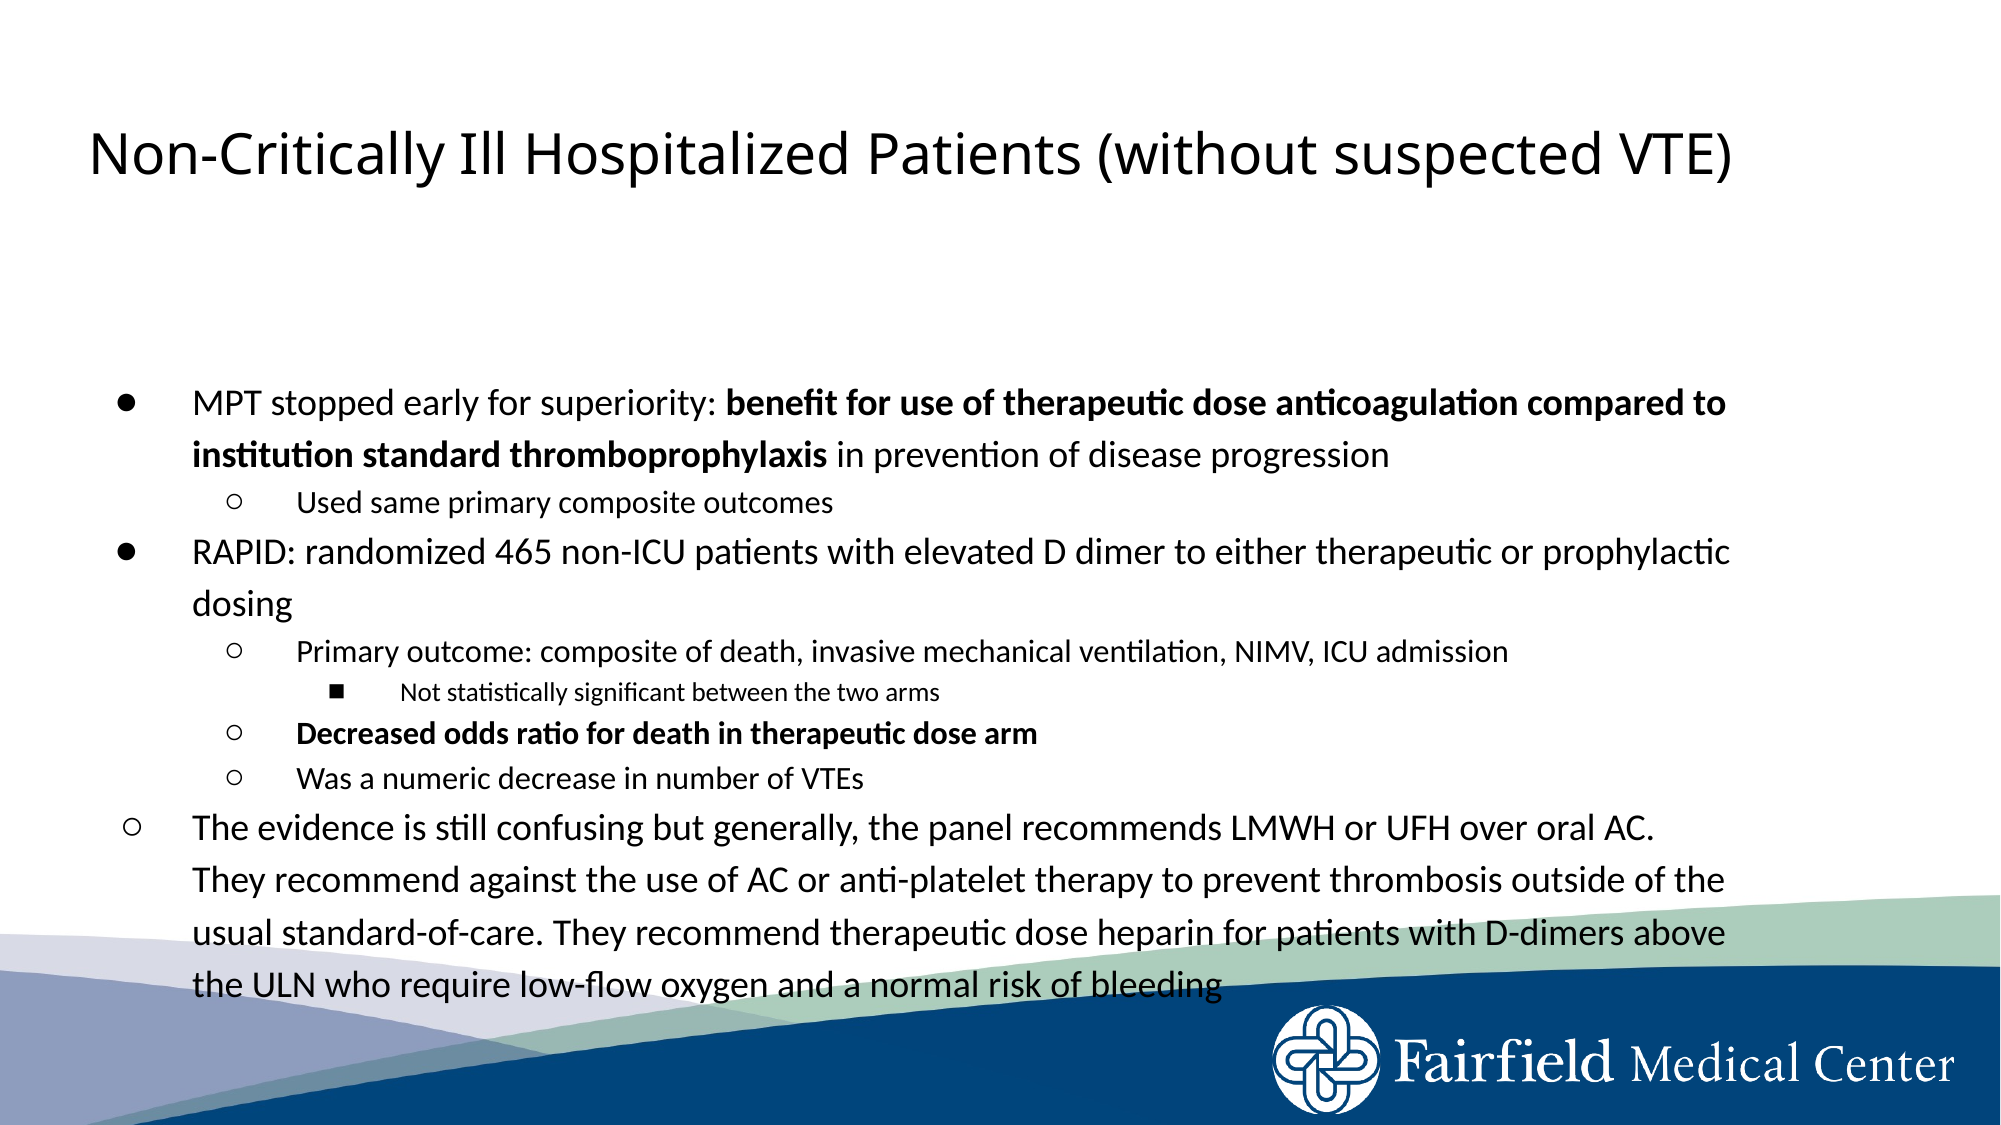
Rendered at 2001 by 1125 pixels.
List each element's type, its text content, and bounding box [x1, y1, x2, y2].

picture [0, 434, 2001, 1125]
list MPT stopped early for superiority: benefit for use of therapeutic dose anticoagulation compared to institution standard thromboprophylaxis in prevention of disease progression Used same primary composite outcomes RAPID: randomized 465 non-ICU patients with elevated D dimer to either therapeutic or prophylactic dosing Primary outcome: composite of death, invasive mechanical ventilation, NIMV, ICU admission Not statistically significant between the two arms Decreased odds ratio for death in therapeutic dose arm Was a numeric decrease in number of VTEs The evidence is still confusing but generally, the panel recommends LMWH or UFH over oral AC. They recommend against the use of AC or anti-platelet therapy to prevent thrombosis outside of the usual standard-of-care. They recommend therapeutic dose heparin for patients with D-dimers above the ULN who require low-flow oxygen and a normal risk of bleeding [68, 350, 1757, 1029]
title Non-Critically Ill Hospitalized Patients (without suspected VTE) [68, 97, 1932, 223]
